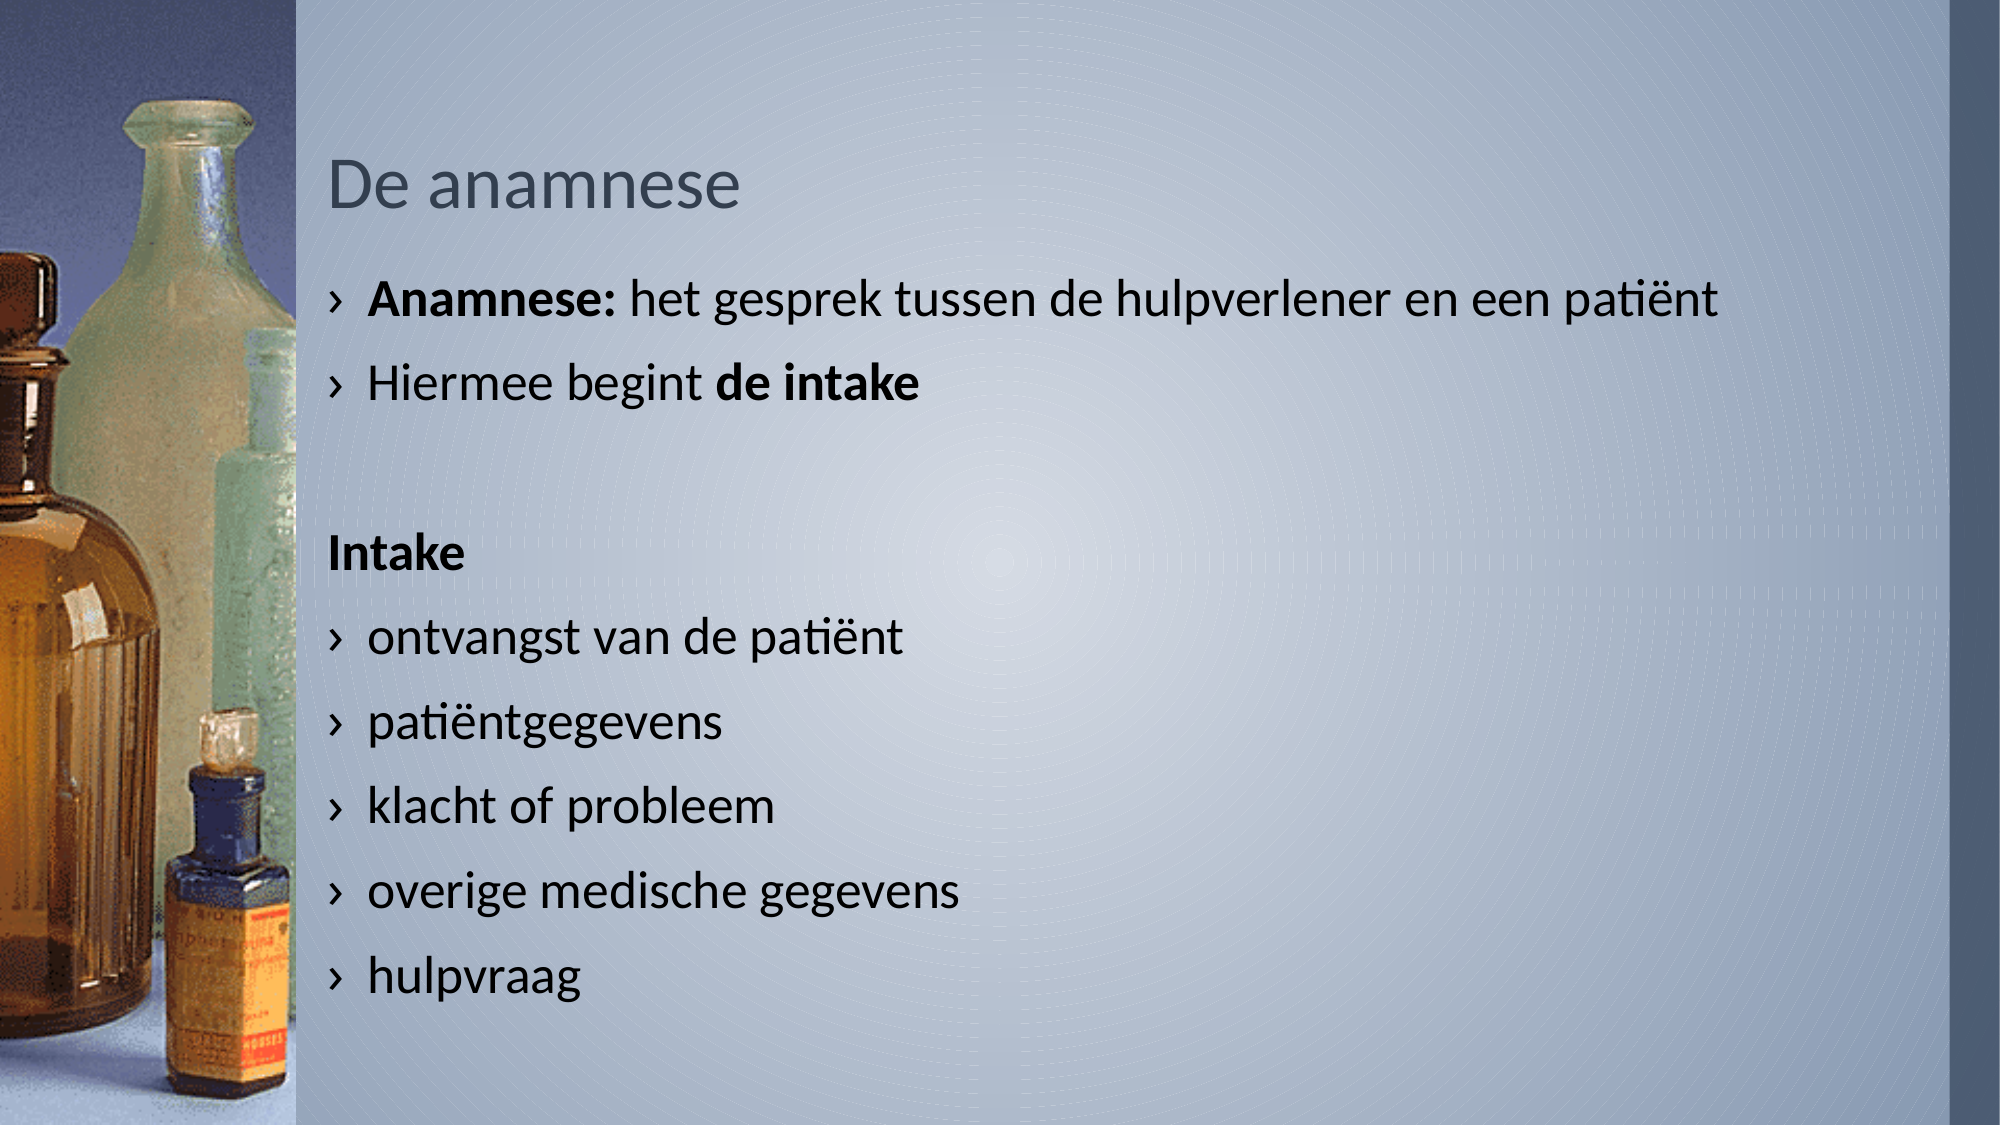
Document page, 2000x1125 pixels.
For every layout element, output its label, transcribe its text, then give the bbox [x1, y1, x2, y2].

title De anamnese [312, 29, 1867, 233]
list Anamnese: het gesprek tussen de hulpverlener en een patiënt Hiermee begint de intake Intake ontvangst van de patiënt patiëntgegevens klacht of probleem overige medische gegevens hulpvraag [312, 262, 1867, 1013]
picture [0, 0, 296, 1125]
